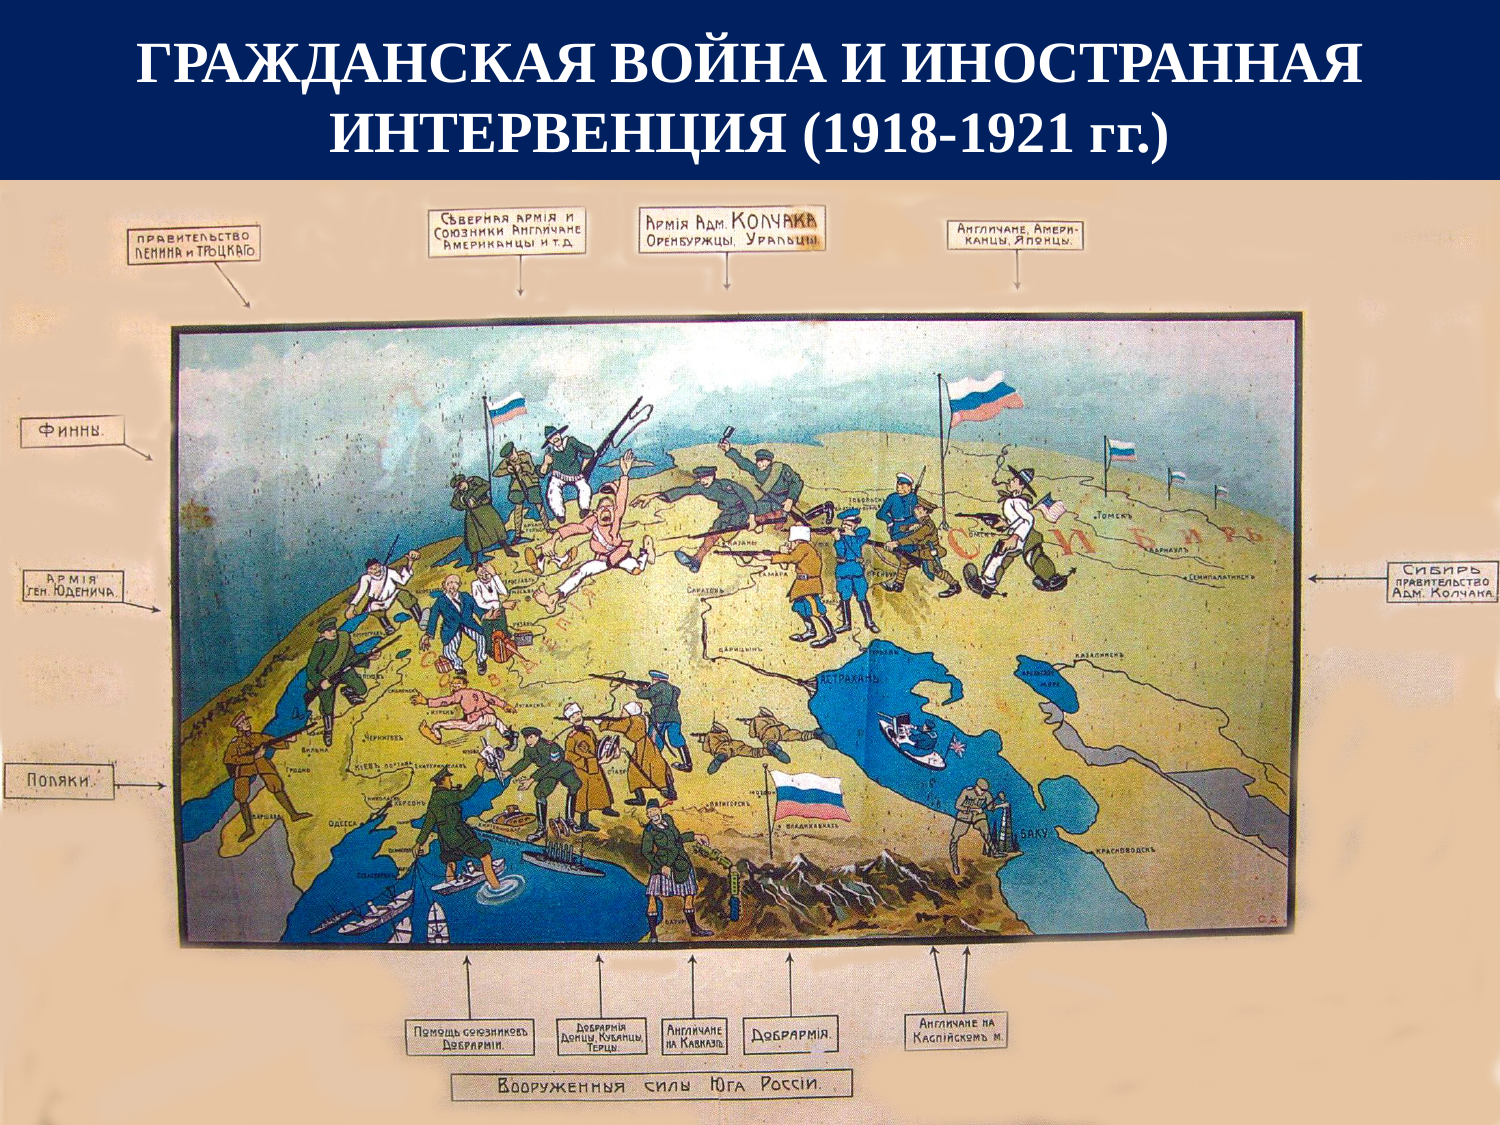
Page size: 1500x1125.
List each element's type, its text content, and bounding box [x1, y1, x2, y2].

title ГРАЖДАНСКАЯ ВОЙНА И ИНОСТРАННАЯ ИНТЕРВЕНЦИЯ (1918-1921 гг.) [0, 0, 1500, 179]
picture [0, 180, 1500, 1125]
